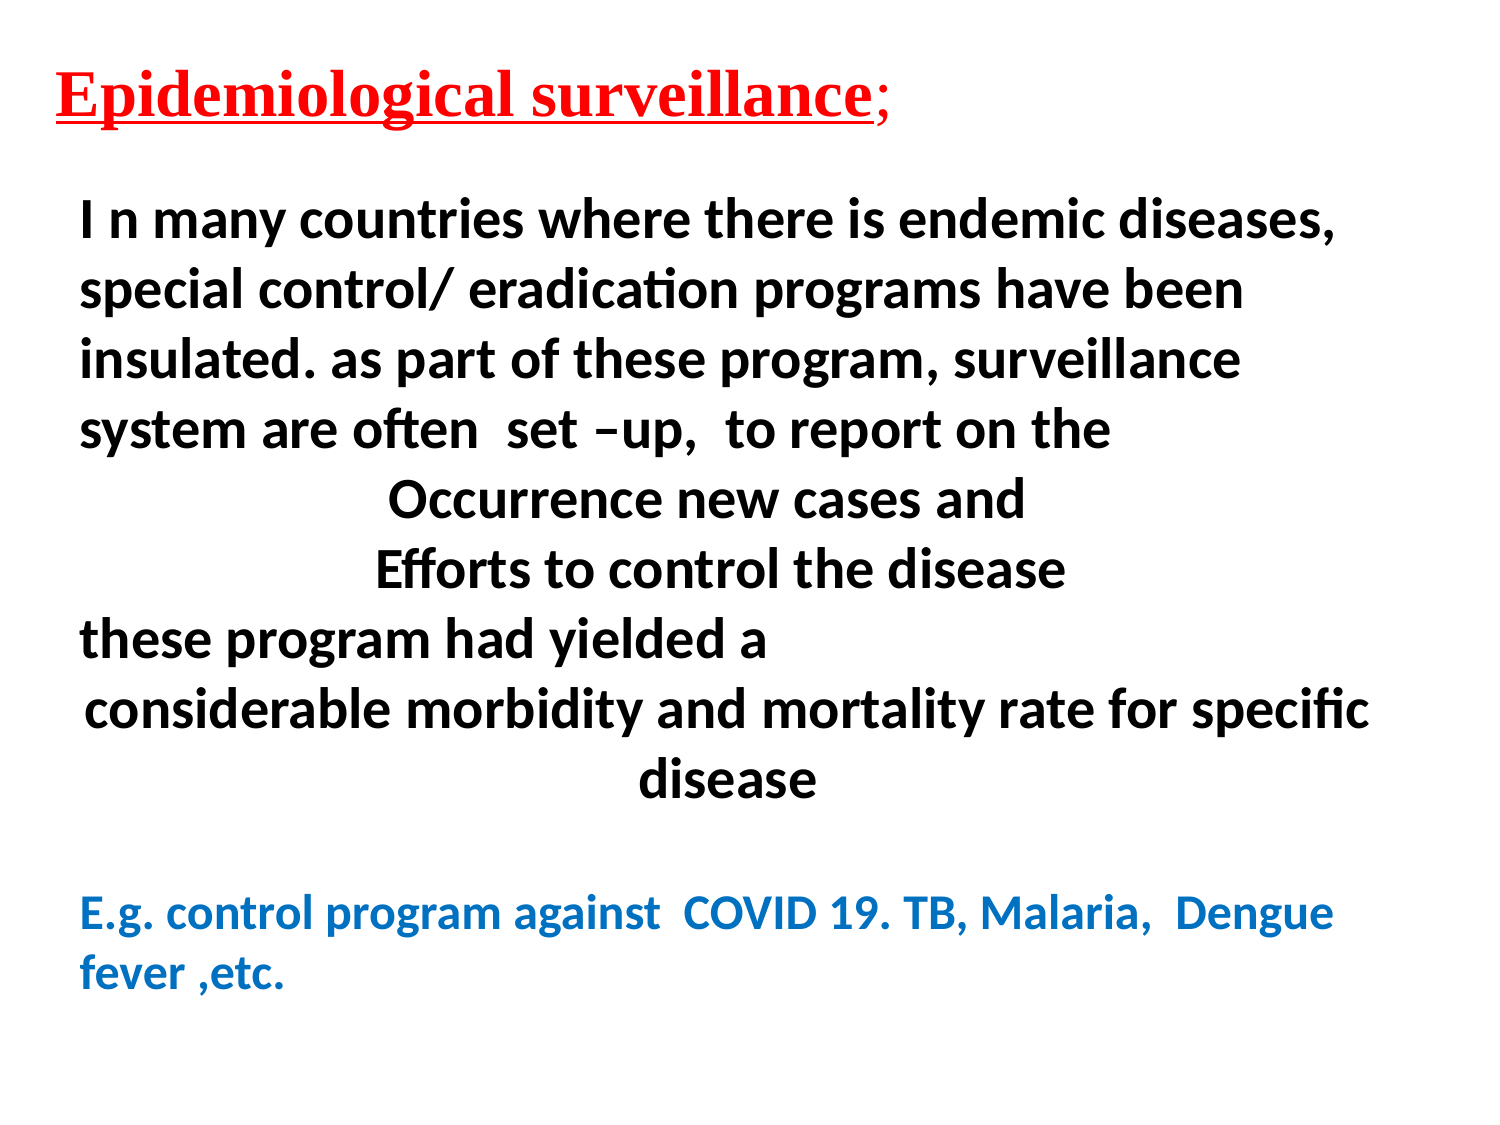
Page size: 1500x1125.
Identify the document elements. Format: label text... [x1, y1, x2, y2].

text_box I n many countries where there is endemic diseases, special control/ eradication programs have been insulated. as part of these program, surveillance system are often set –up, to report on the Occurrence new cases and Efforts to control the disease these program had yielded a considerable morbidity and mortality rate for specific disease E.g. control program against COVID 19. TB, Malaria, Dengue fever ,etc. [64, 172, 1391, 1008]
text_box Epidemiological surveillance; [41, 42, 1050, 138]
